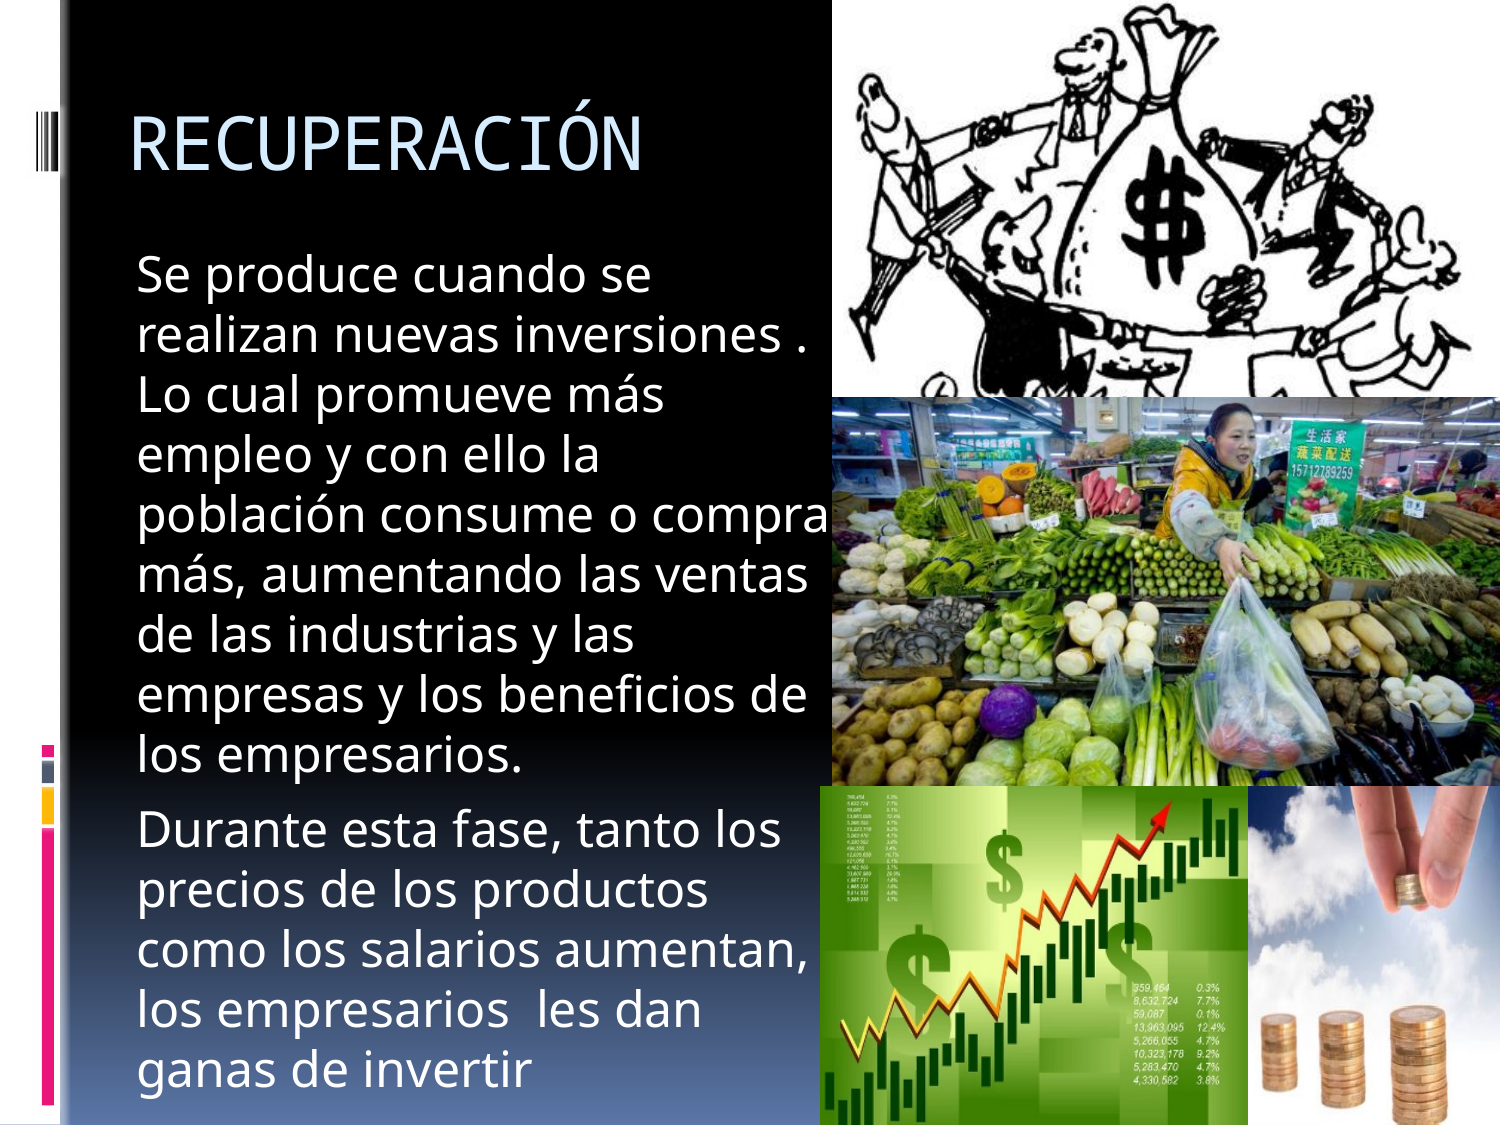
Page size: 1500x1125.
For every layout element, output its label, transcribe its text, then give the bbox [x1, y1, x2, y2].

list Se produce cuando se realizan nuevas inversiones . Lo cual promueve más empleo y con ello la población consume o compra más, aumentando las ventas de las industrias y las empresas y los beneficios de los empresarios. Durante esta fase, tanto los precios de los productos como los salarios aumentan, los empresarios les dan ganas de invertir [112, 235, 811, 986]
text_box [820, 0, 1500, 1125]
title RECUPERACIÓN [112, 44, 811, 235]
